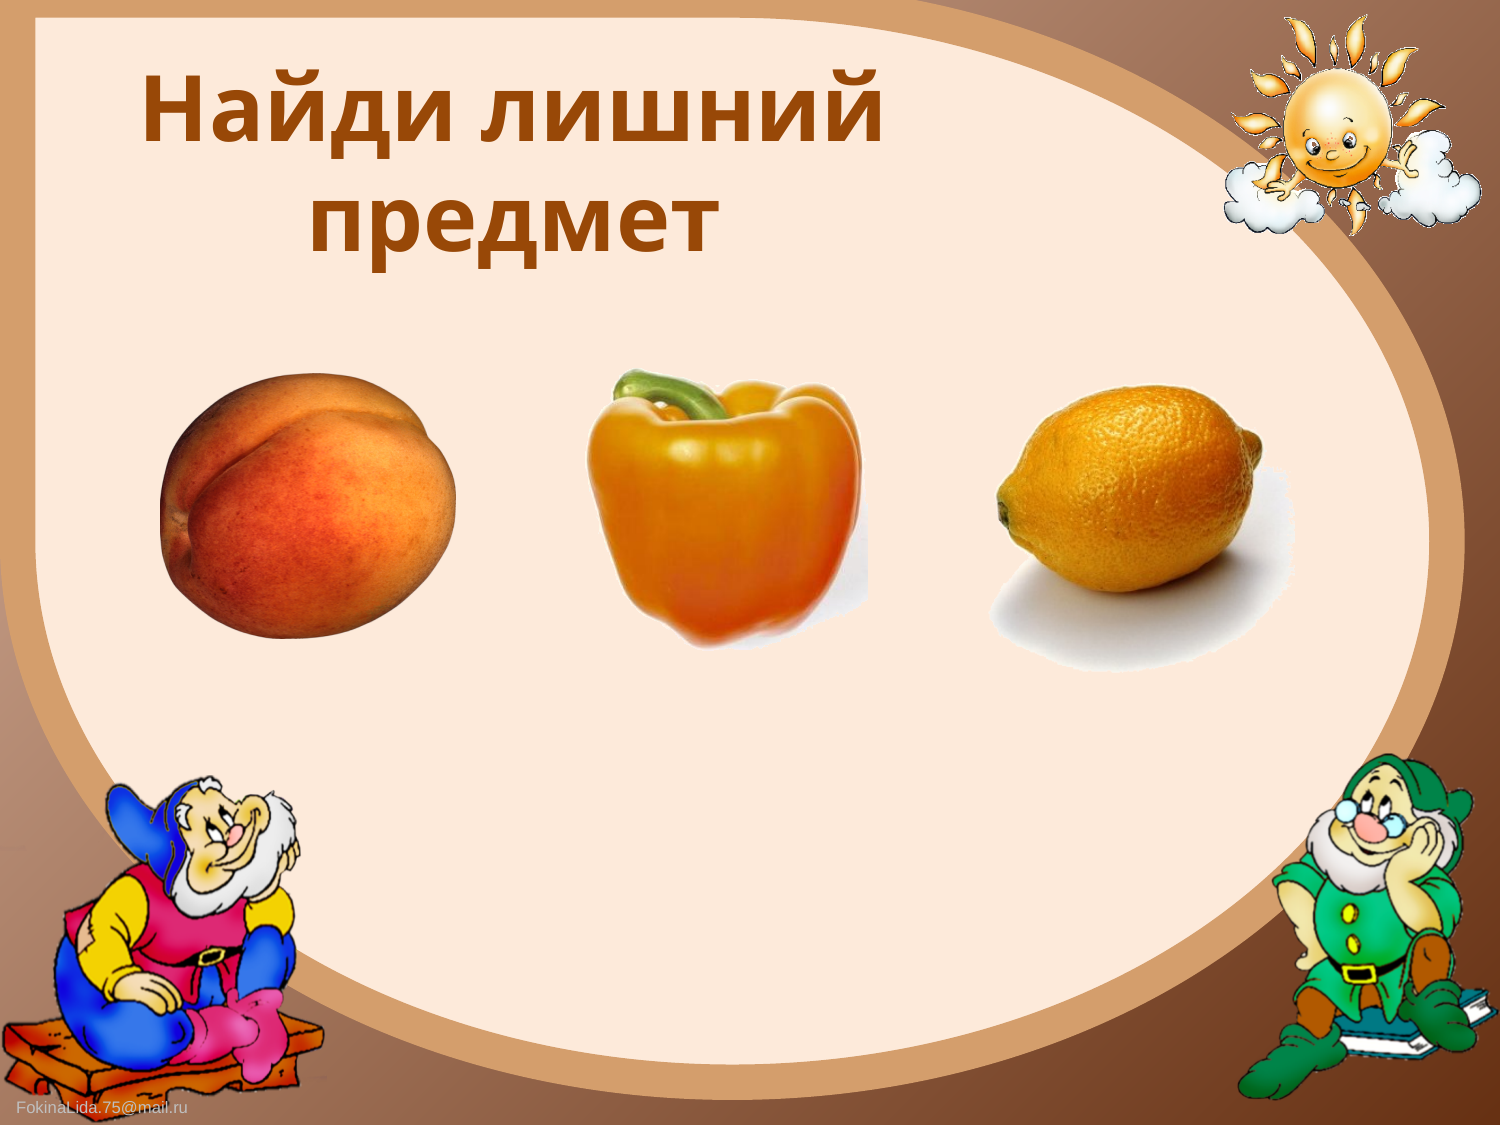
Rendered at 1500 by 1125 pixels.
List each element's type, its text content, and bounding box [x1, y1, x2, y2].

picture [159, 373, 456, 640]
picture [1236, 751, 1500, 1101]
text_box Найди лишний предмет [53, 42, 975, 278]
picture [974, 373, 1296, 677]
picture [572, 349, 869, 659]
picture [0, 775, 327, 1125]
picture [1214, 0, 1500, 244]
